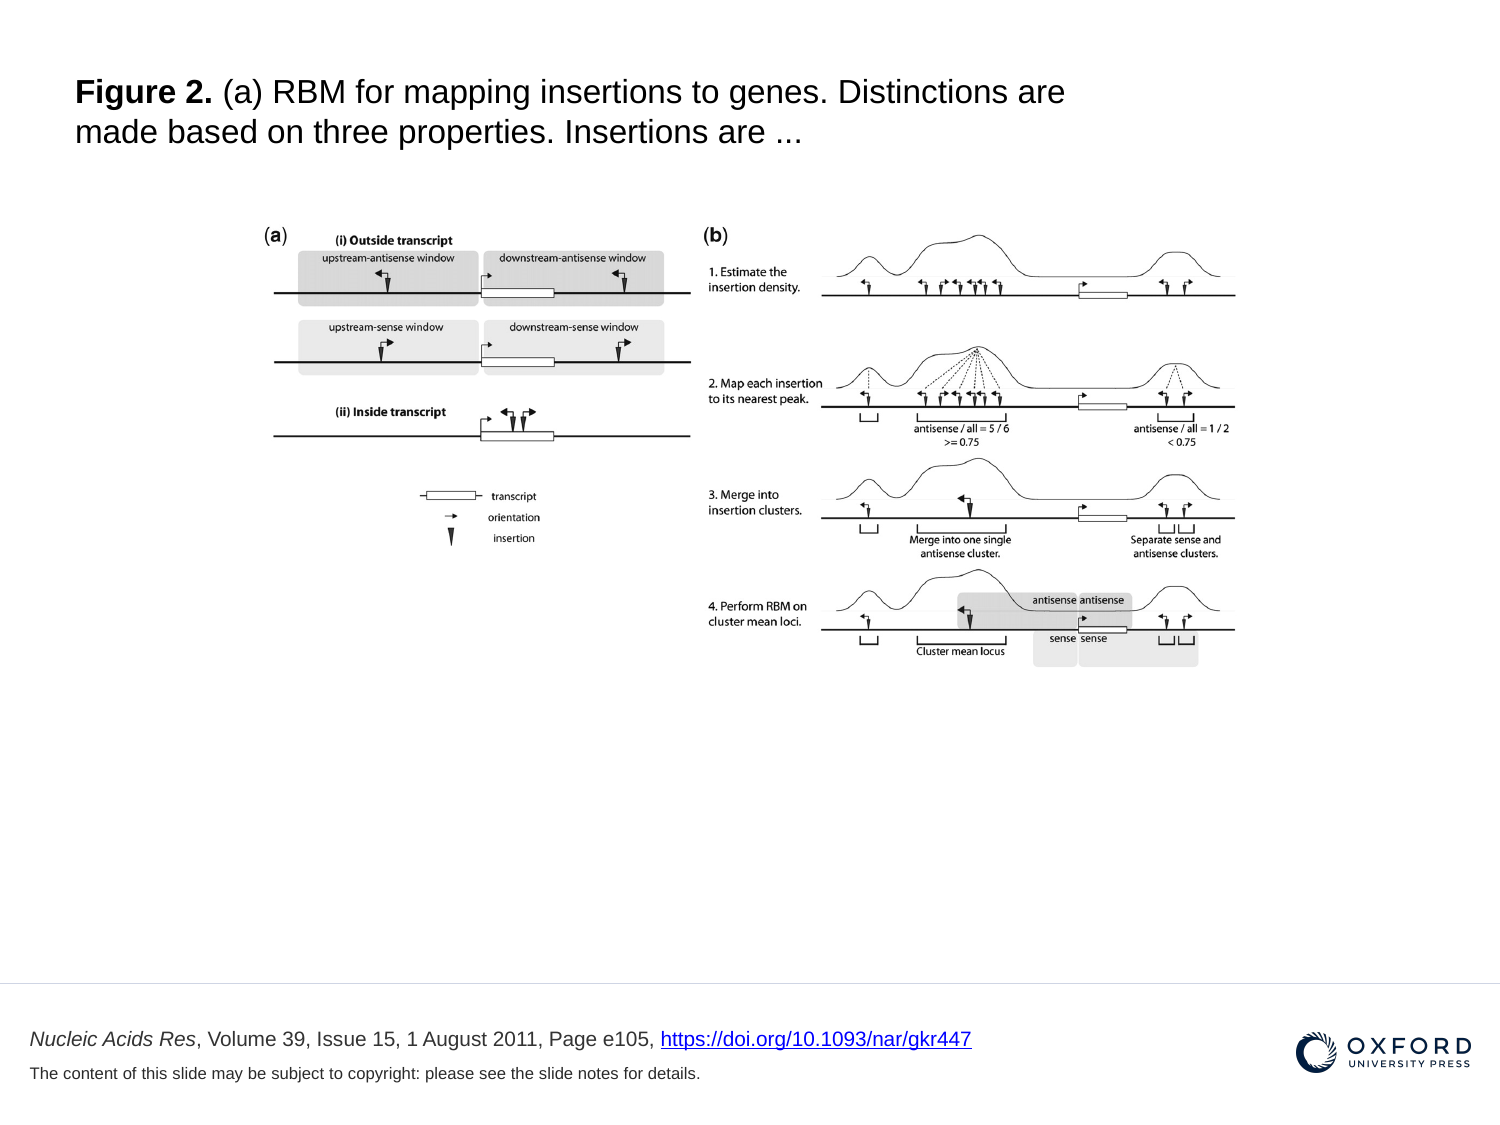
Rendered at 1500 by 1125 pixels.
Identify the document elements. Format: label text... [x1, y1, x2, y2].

picture [1296, 1032, 1471, 1073]
title Figure 2. (a) RBM for mapping insertions to genes. Distinctions are made based on three properties. Insertions are ... [75, 69, 1078, 171]
picture [262, 224, 1238, 670]
footer Nucleic Acids Res, Volume 39, Issue 15, 1 August 2011, Page e105, https://doi.org/10.1093/nar/gkr447 The content of this slide may be subject to copyright: please see the slide notes for details. [0, 983, 1260, 1125]
